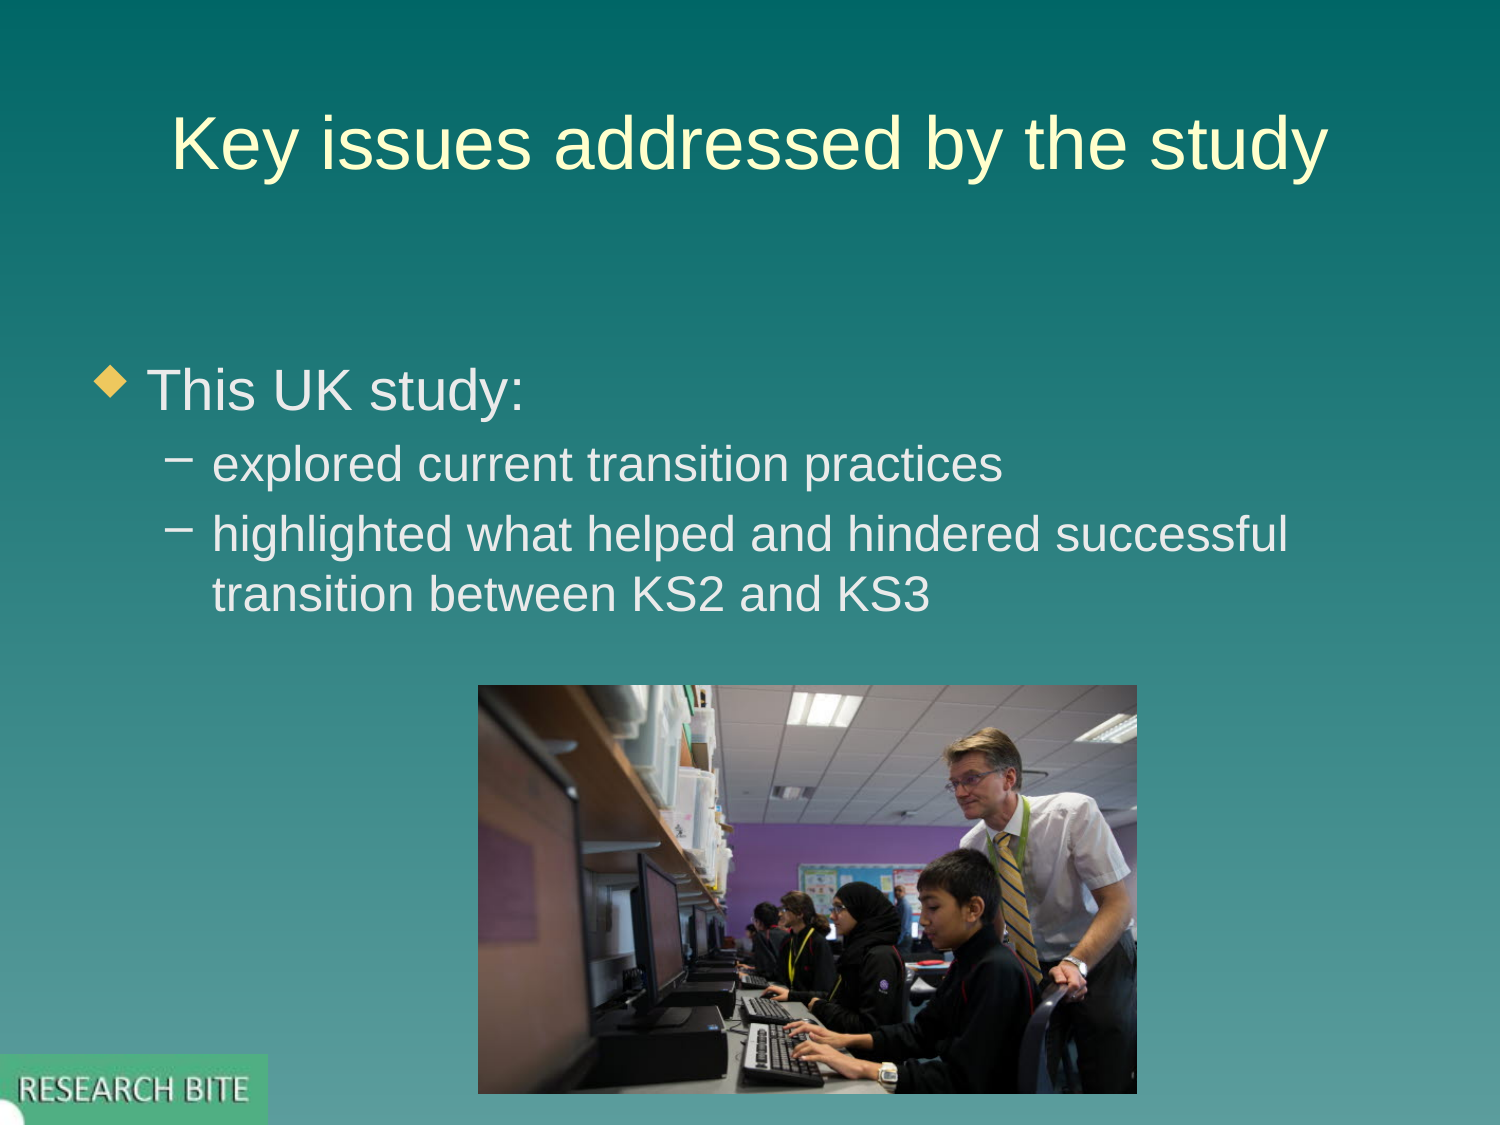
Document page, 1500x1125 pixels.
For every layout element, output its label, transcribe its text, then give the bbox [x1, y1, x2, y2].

picture [0, 1054, 268, 1125]
picture [478, 684, 1137, 1095]
list This UK study: explored current transition practices highlighted what helped and hindered successful transition between KS2 and KS3 [74, 262, 1426, 1006]
text_box [88, 326, 1439, 621]
text_box [74, 45, 1425, 233]
